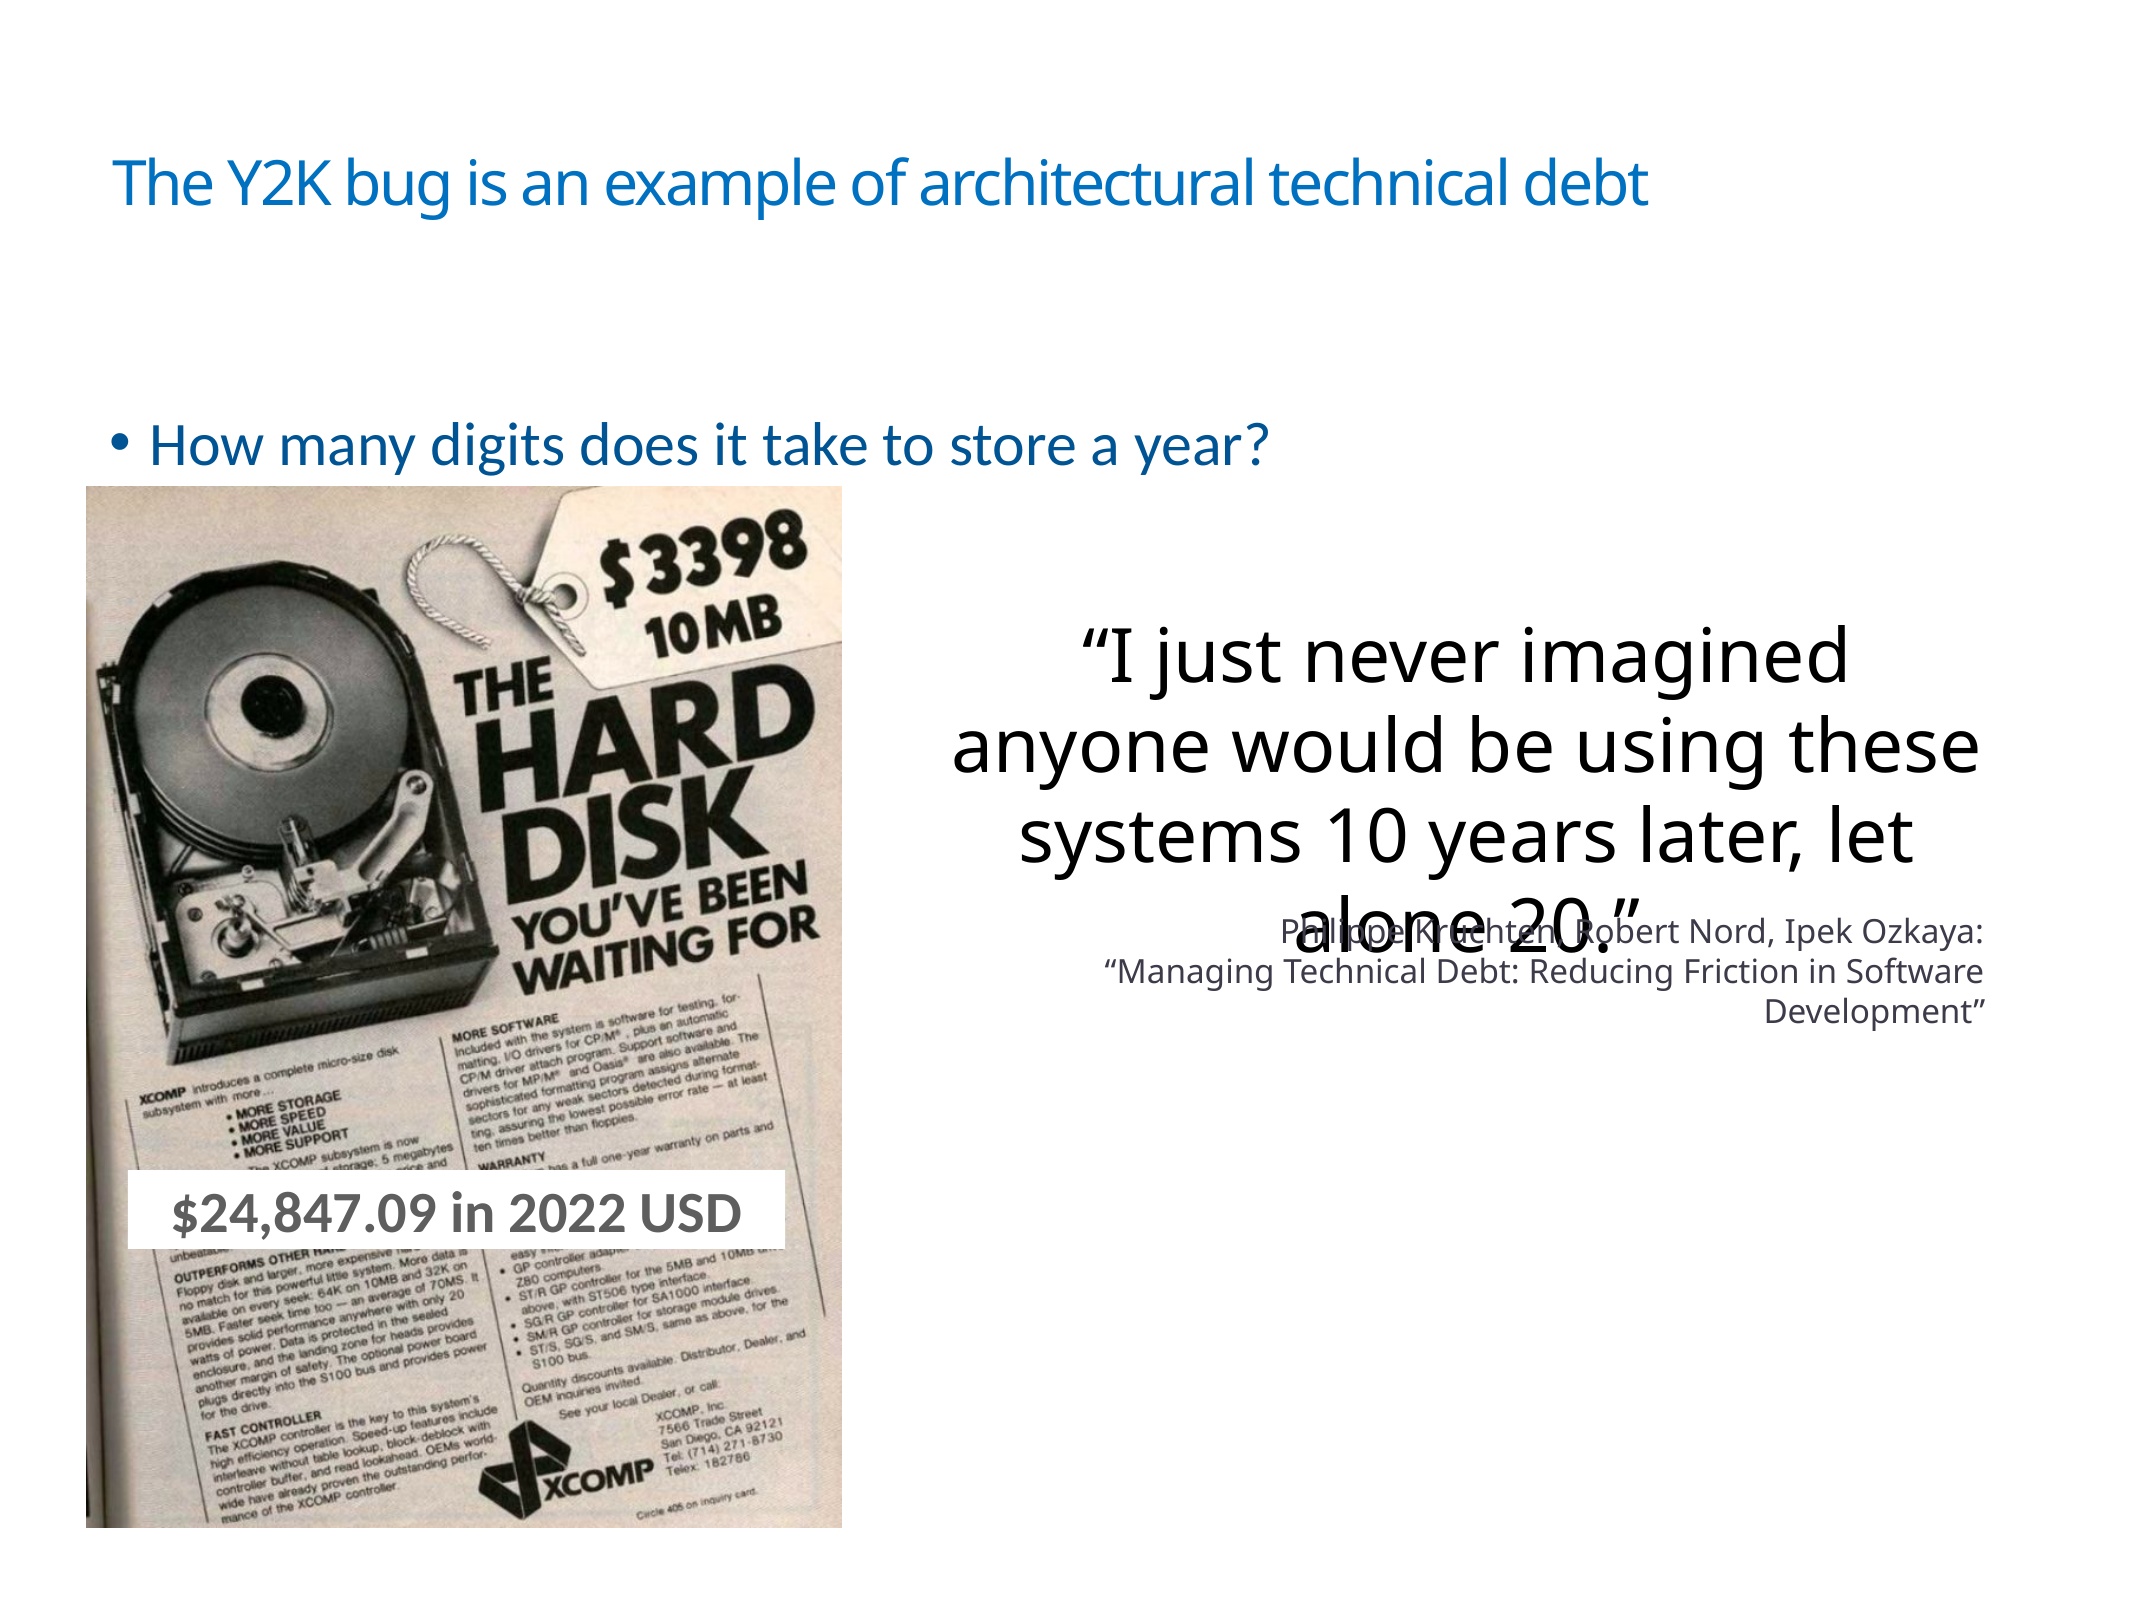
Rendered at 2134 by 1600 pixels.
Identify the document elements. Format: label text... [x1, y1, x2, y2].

text_box “I just never imagined anyone would be using these systems 10 years later, let alone 20.” [933, 600, 2001, 902]
text_box Philippe Kruchten, Robert Nord, Ipek Ozkaya: “Managing Technical Debt: Reducing Friction in Software Development” [933, 902, 2001, 1038]
title The Y2K bug is an example of architectural technical debt [97, 144, 2020, 270]
picture [86, 486, 842, 1528]
list How many digits does it take to store a year? [105, 407, 2028, 490]
